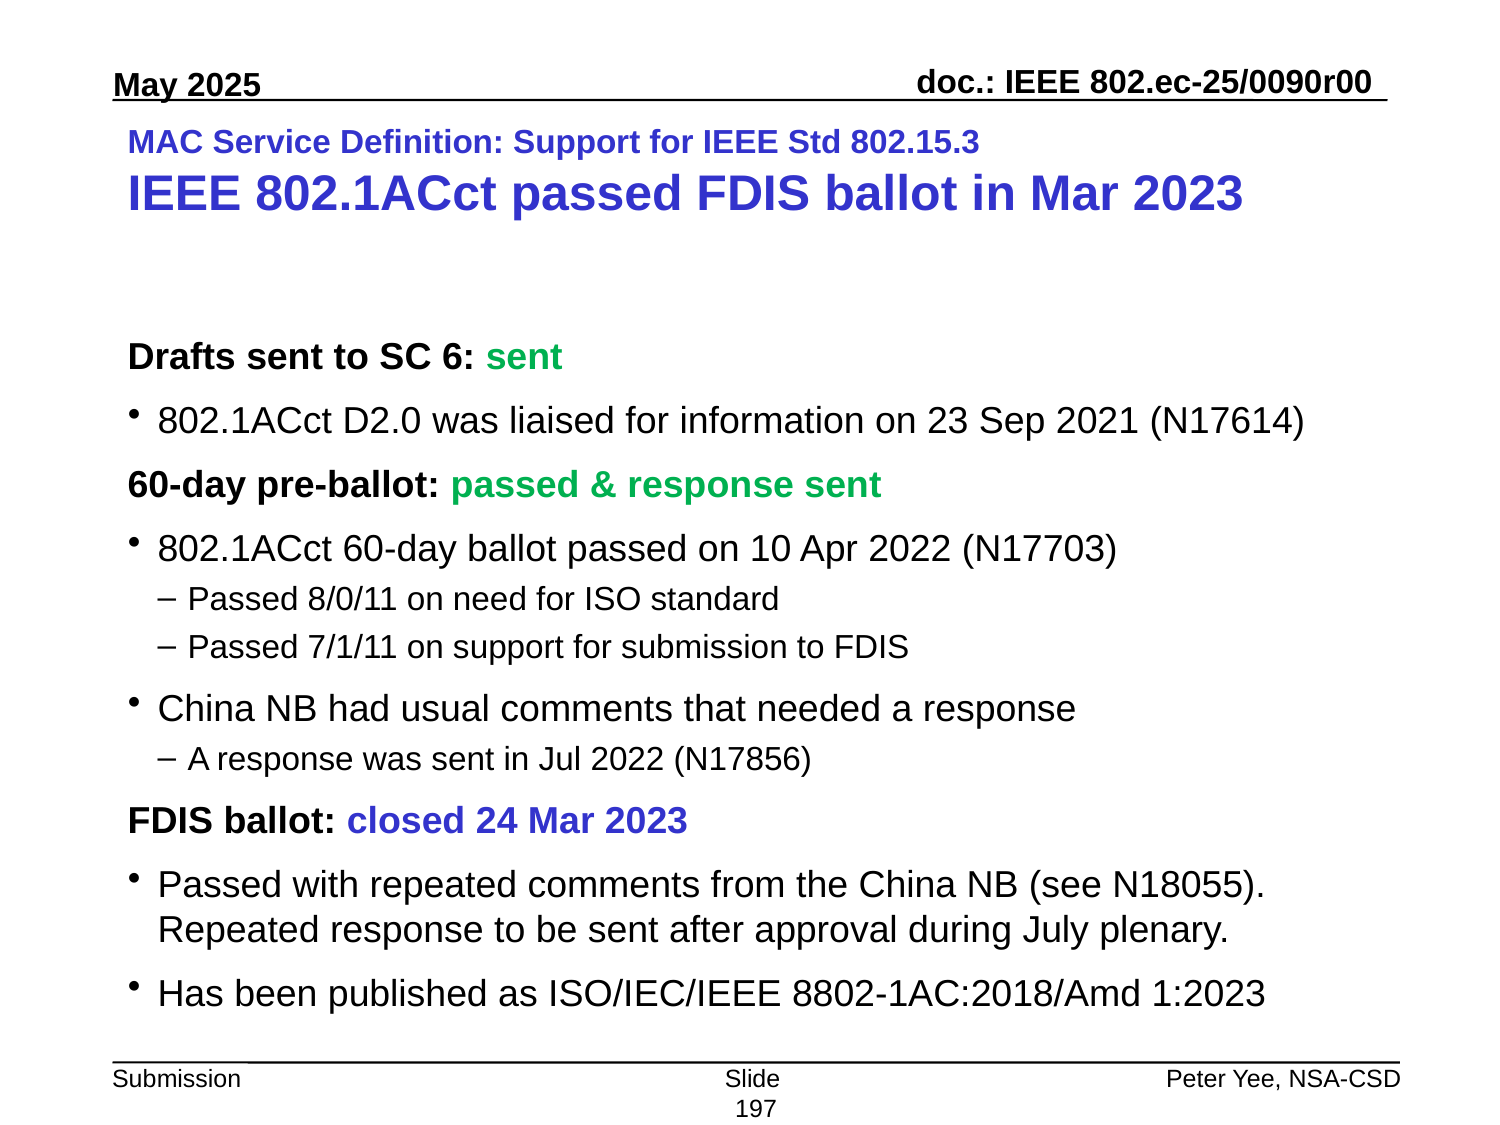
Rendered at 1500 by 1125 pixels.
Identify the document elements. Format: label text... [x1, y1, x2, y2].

title MAC Service Definition: Support for IEEE Std 802.15.3 IEEE 802.1ACct passed FDIS ballot in Mar 2023 [112, 112, 1388, 288]
list Drafts sent to SC 6: sent 802.1ACct D2.0 was liaised for information on 23 Sep 2021 (N17614) 60-day pre-ballot: passed & response sent 802.1ACct 60-day ballot passed on 10 Apr 2022 (N17703) Passed 8/0/11 on need for ISO standard Passed 7/1/11 on support for submission to FDIS China NB had usual comments that needed a response A response was sent in Jul 2022 (N17856) FDIS ballot: closed 24 Mar 2023 Passed with repeated comments from the China NB (see N18055). Repeated response to be sent after approval during July plenary. Has been published as ISO/IEC/IEEE 8802-1AC:2018/Amd 1:2023 [112, 324, 1388, 1000]
footer Peter Yee, NSA-CSD [1164, 1061, 1402, 1093]
slide_number Slide 197 [709, 1061, 803, 1093]
